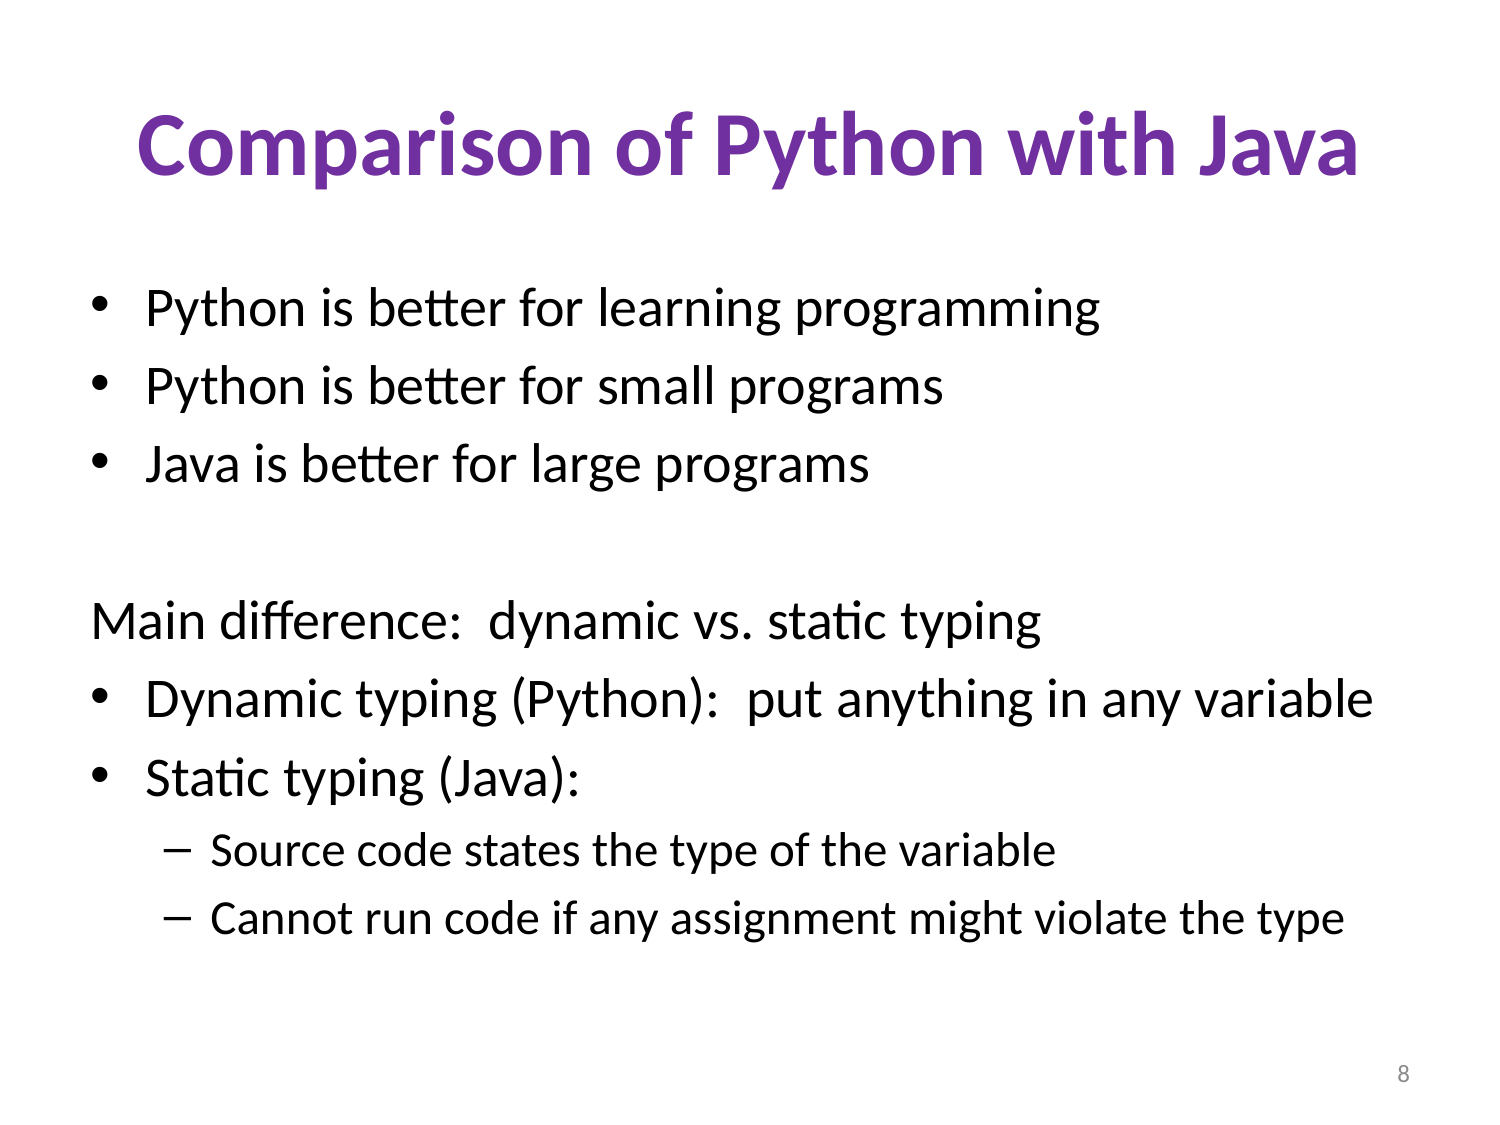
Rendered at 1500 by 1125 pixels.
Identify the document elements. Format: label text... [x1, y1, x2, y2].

slide_number 8 [1074, 1042, 1425, 1103]
list Python is better for learning programming Python is better for small programs Java is better for large programs Main difference: dynamic vs. static typing Dynamic typing (Python): put anything in any variable Static typing (Java): Source code states the type of the variable Cannot run code if any assignment might violate the type [75, 262, 1425, 1005]
title Comparison of Python with Java [75, 45, 1425, 233]
